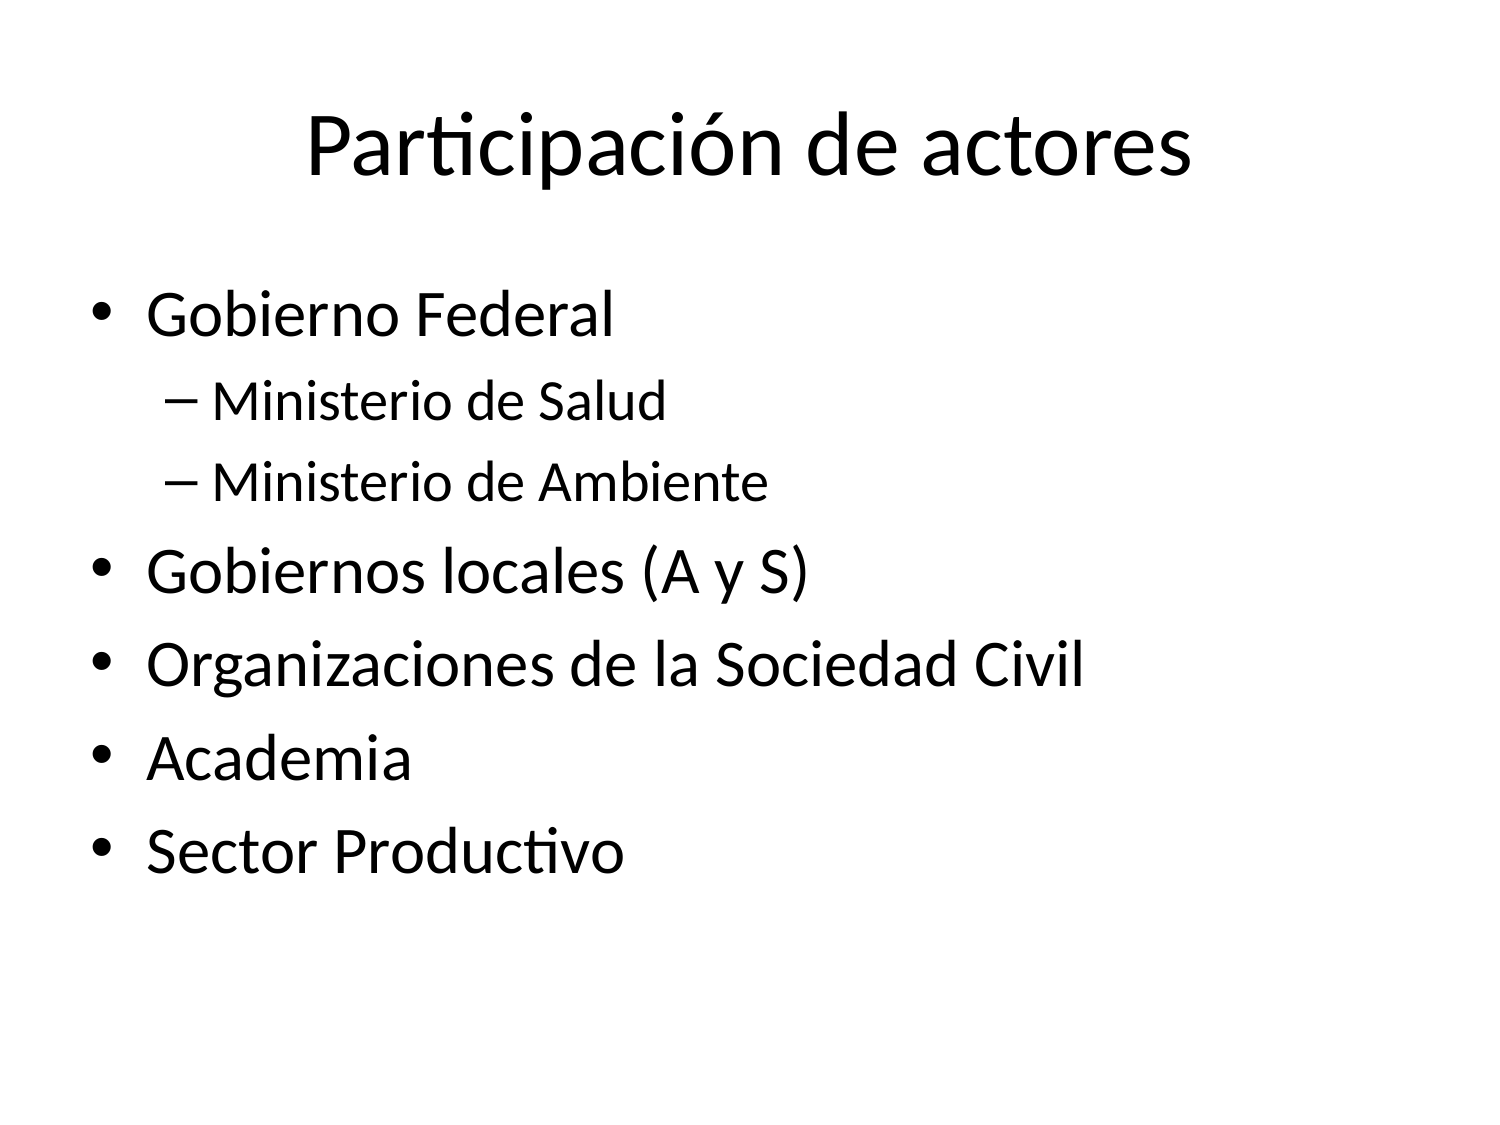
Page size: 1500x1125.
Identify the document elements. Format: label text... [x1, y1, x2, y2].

list Gobierno Federal Ministerio de Salud Ministerio de Ambiente Gobiernos locales (A y S) Organizaciones de la Sociedad Civil Academia Sector Productivo [75, 262, 1425, 1005]
title Participación de actores [75, 45, 1425, 233]
